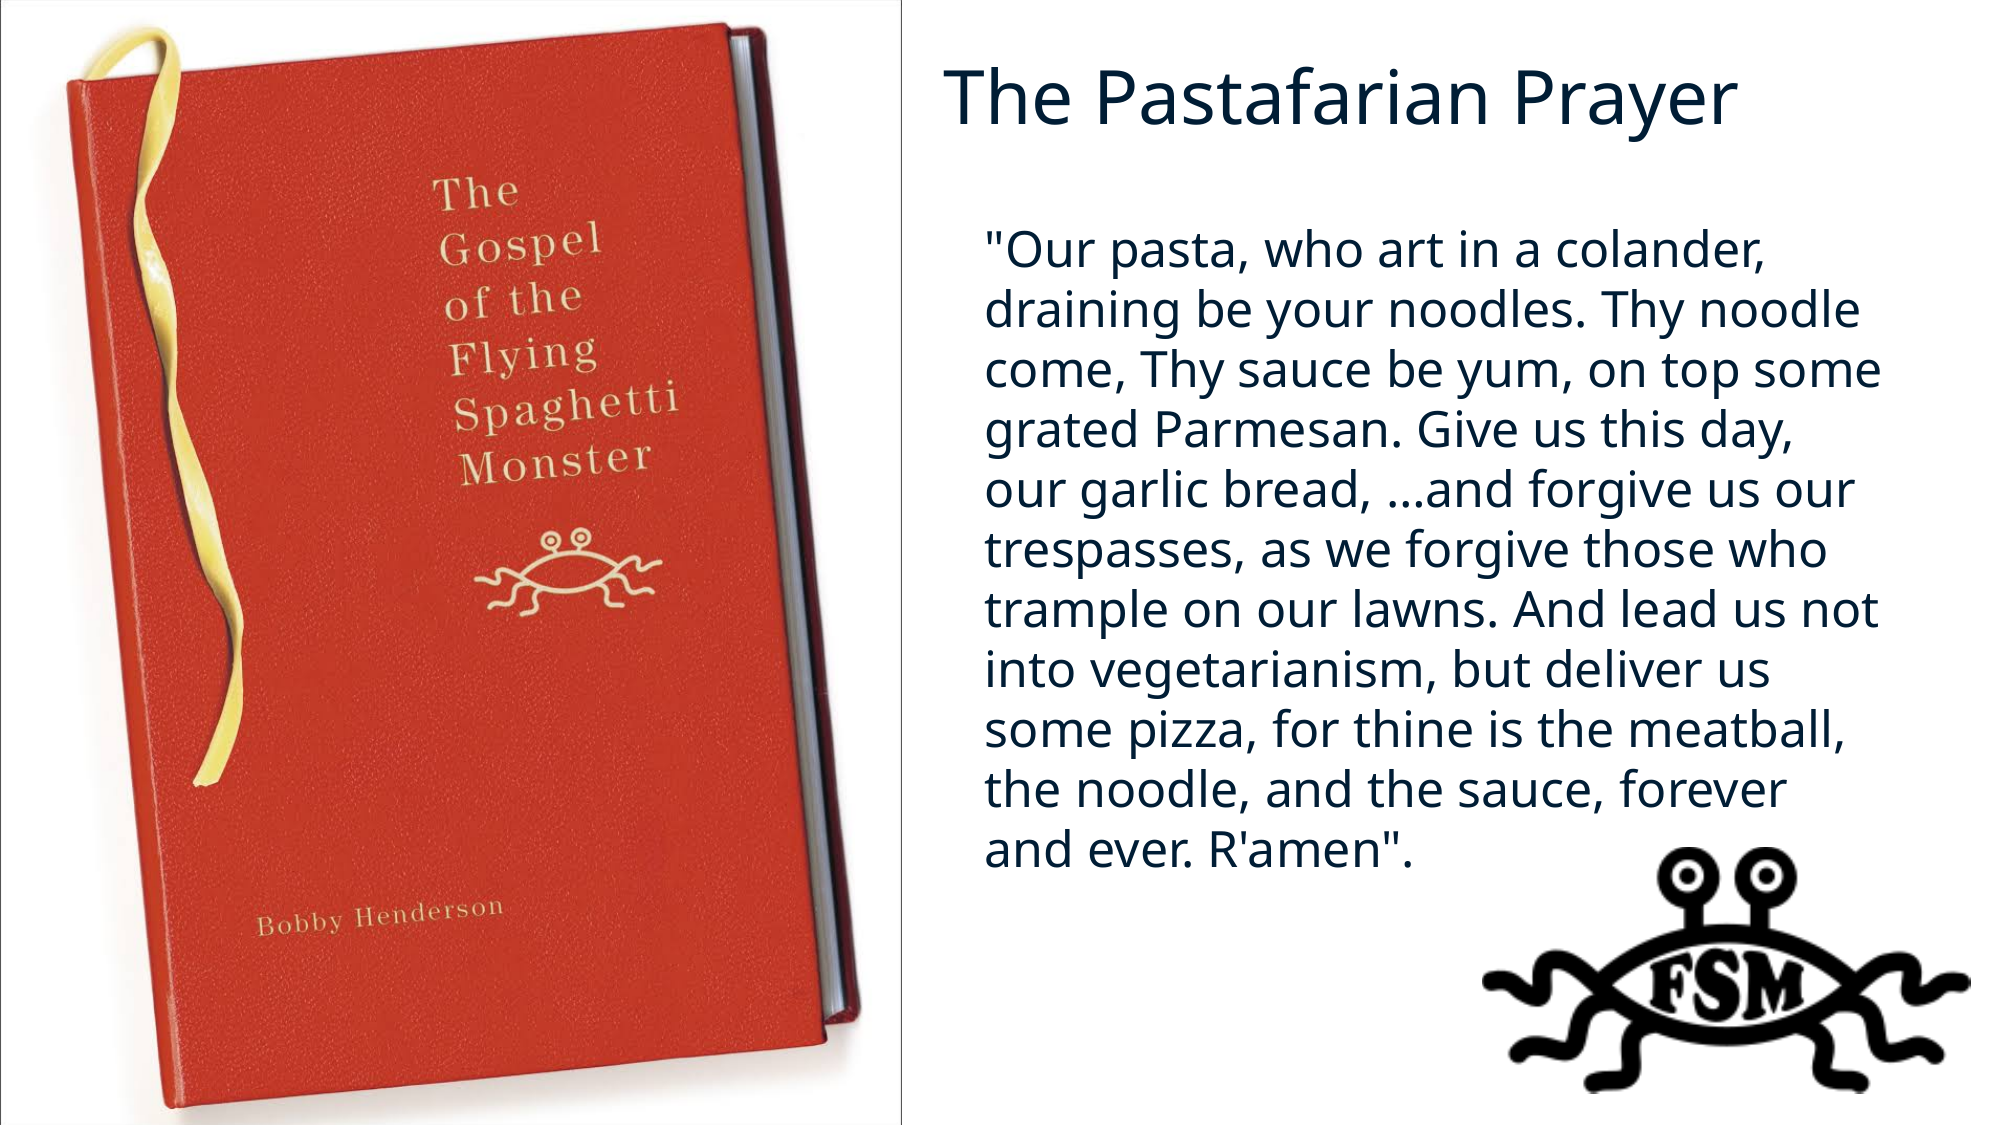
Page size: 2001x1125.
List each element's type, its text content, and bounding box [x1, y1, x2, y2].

picture [0, 0, 902, 1125]
text_box The Pastafarian Prayer [928, 42, 1925, 147]
picture [1482, 847, 1971, 1094]
text_box "Our pasta, who art in a colander, draining be your noodles. Thy noodle come, Thy sauce be yum, on top some grated Parmesan. Give us this day, our garlic bread, …and forgive us our trespasses, as we forgive those who trample on our lawns. And lead us not into vegetarianism, but deliver us some pizza, for thine is the meatball, the noodle, and the sauce, forever and ever. R'amen". [970, 210, 1903, 886]
